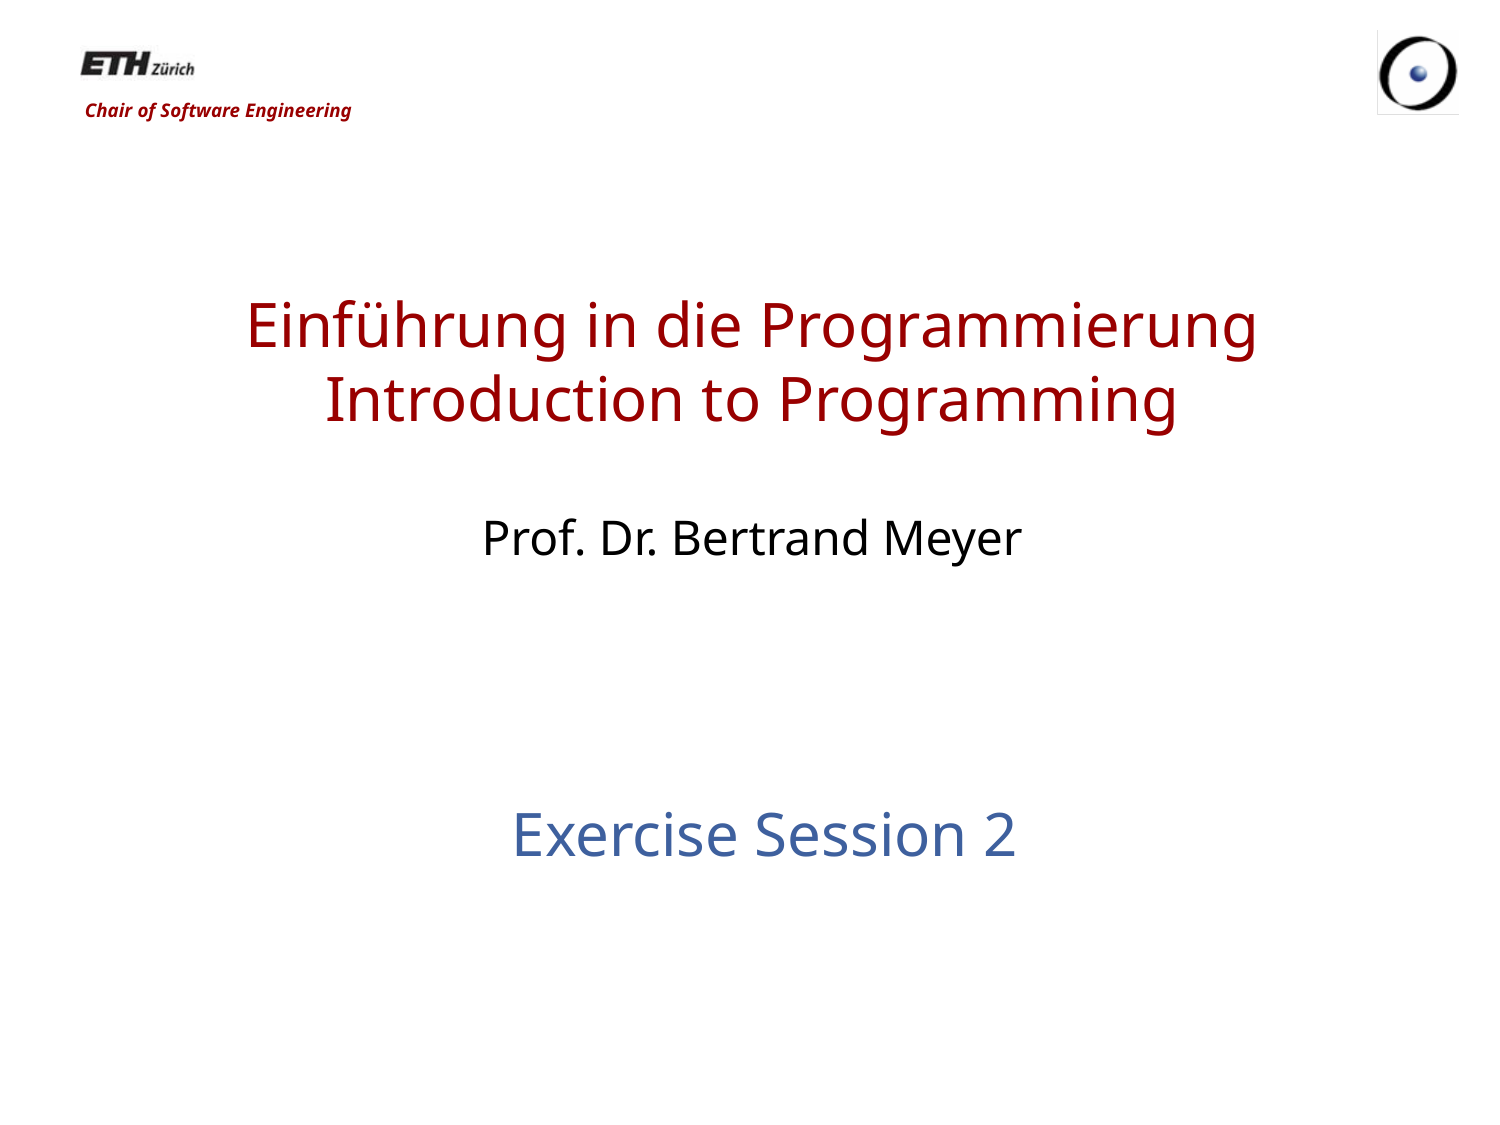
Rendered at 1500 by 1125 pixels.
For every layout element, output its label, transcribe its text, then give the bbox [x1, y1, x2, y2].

title Einführung in die Programmierung Introduction to Programming Prof. Dr. Bertrand Meyer [114, 278, 1390, 573]
picture [80, 45, 199, 82]
picture [1376, 30, 1459, 116]
subtitle Exercise Session 2 [165, 686, 1364, 878]
